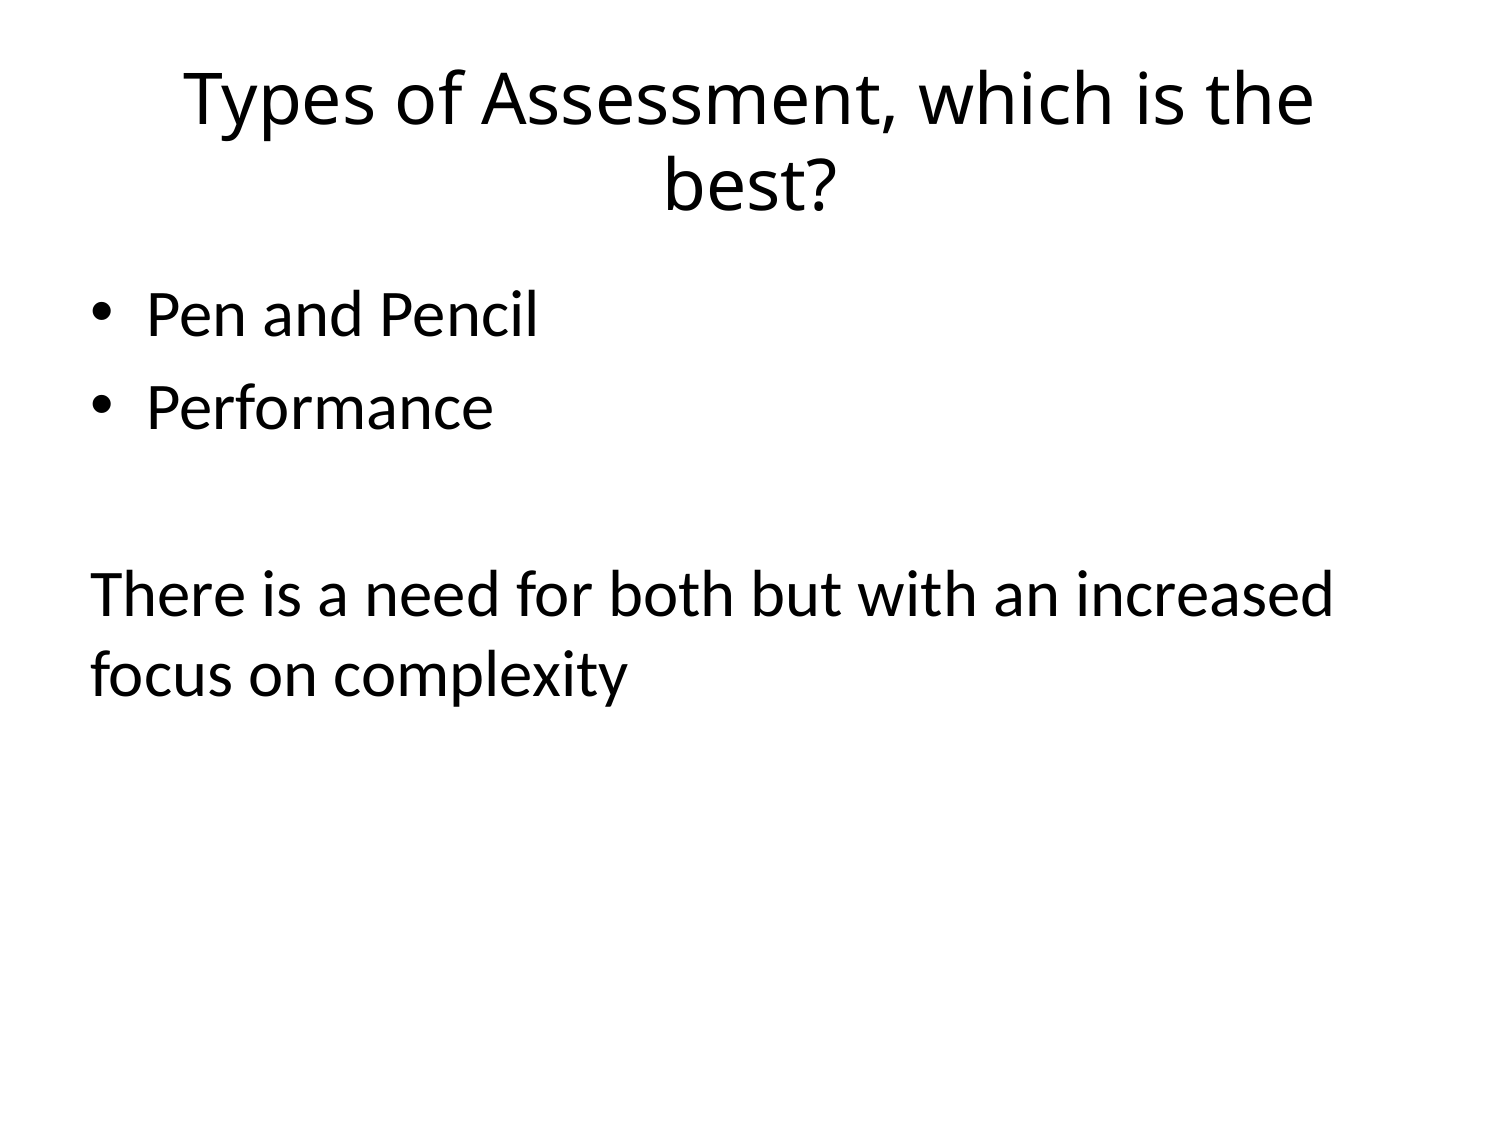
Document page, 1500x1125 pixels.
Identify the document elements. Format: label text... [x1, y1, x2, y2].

title Types of Assessment, which is the best? [75, 45, 1425, 233]
list Pen and Pencil Performance There is a need for both but with an increased focus on complexity [75, 262, 1425, 1005]
